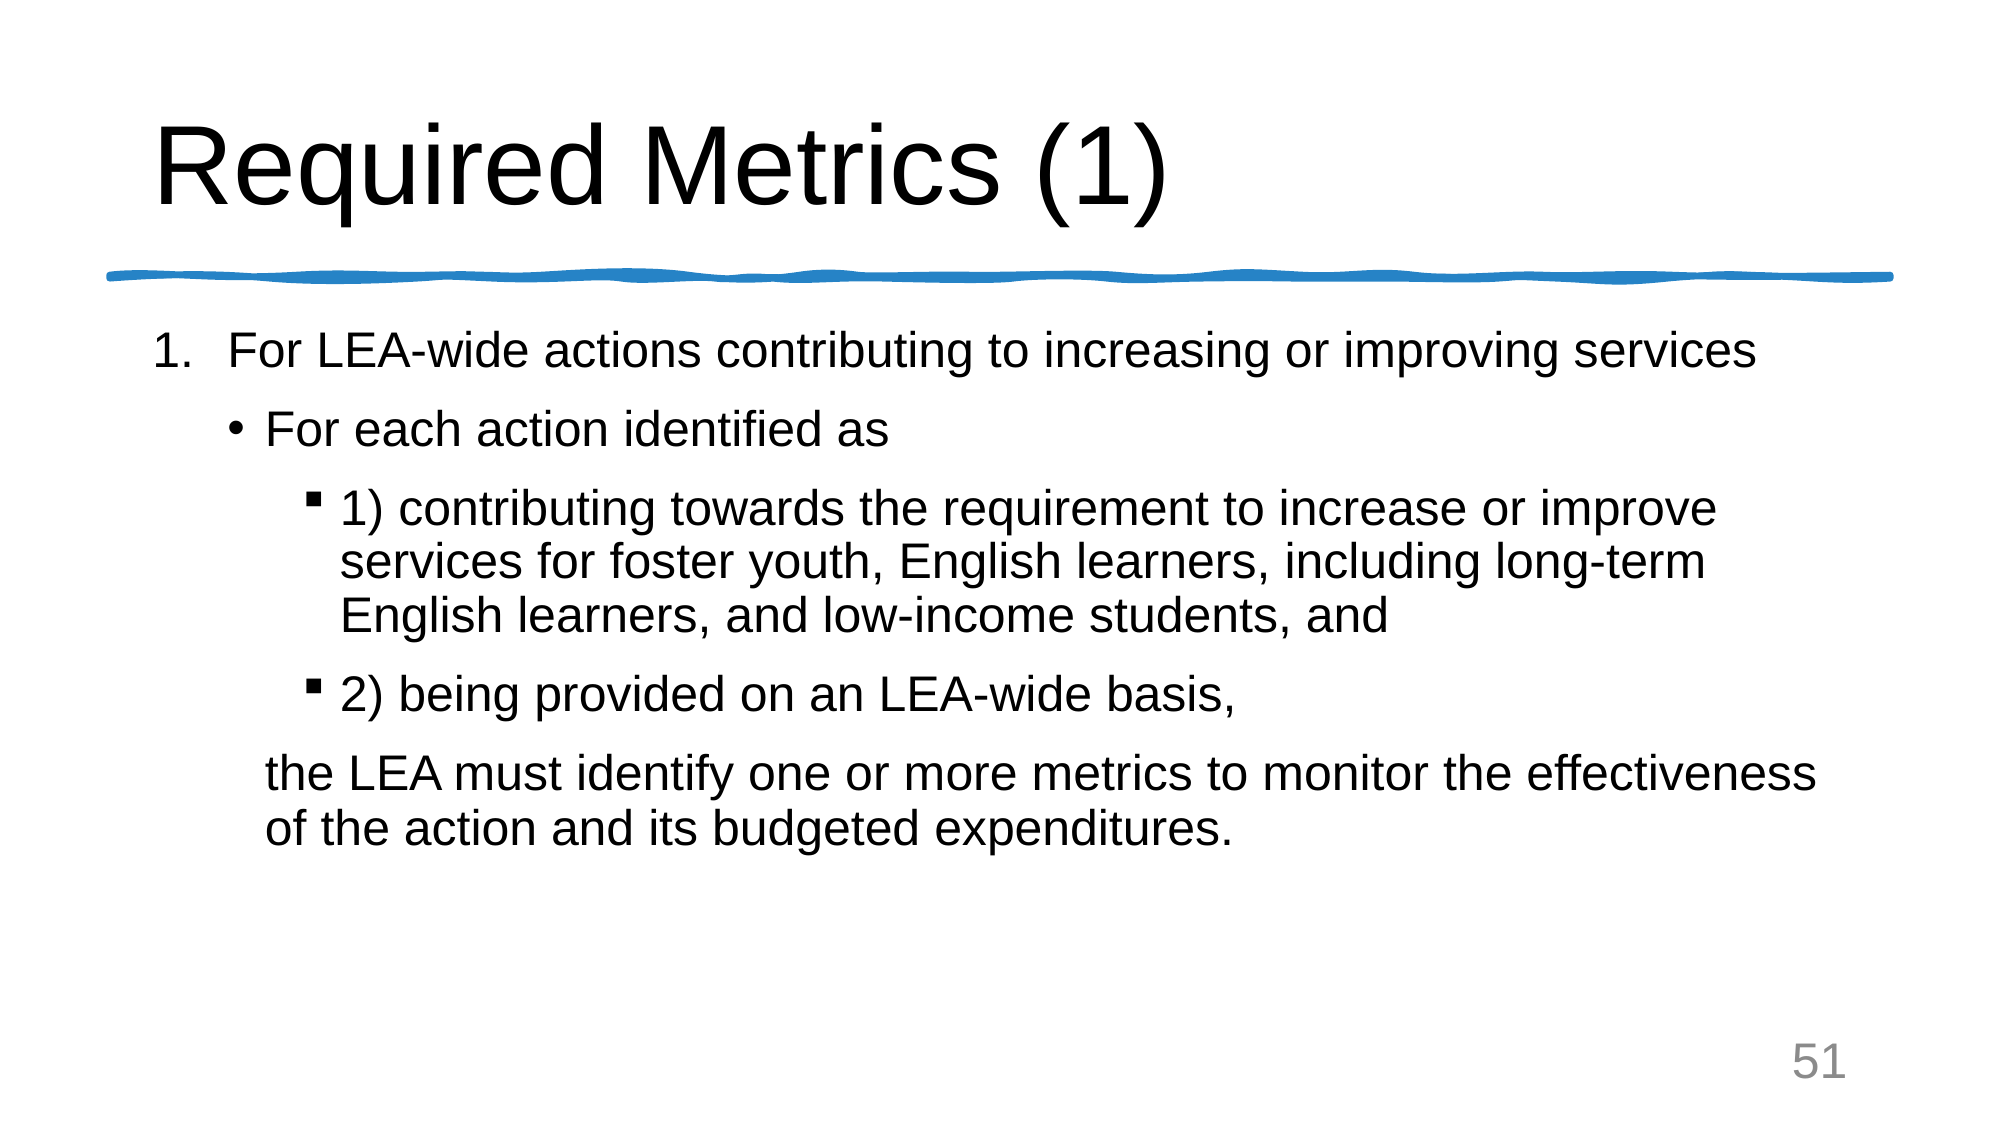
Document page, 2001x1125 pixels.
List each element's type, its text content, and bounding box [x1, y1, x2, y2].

list For LEA-wide actions contributing to increasing or improving services For each action identified as 1) contributing towards the requirement to increase or improve services for foster youth, English learners, including long-term English learners, and low-income students, and 2) being provided on an LEA-wide basis, the LEA must identify one or more metrics to monitor the effectiveness of the action and its budgeted expenditures. [137, 316, 1863, 1014]
title Required Metrics (1) [137, 59, 1863, 276]
slide_number 51 [1412, 1013, 1863, 1103]
text_box [108, 270, 1892, 283]
